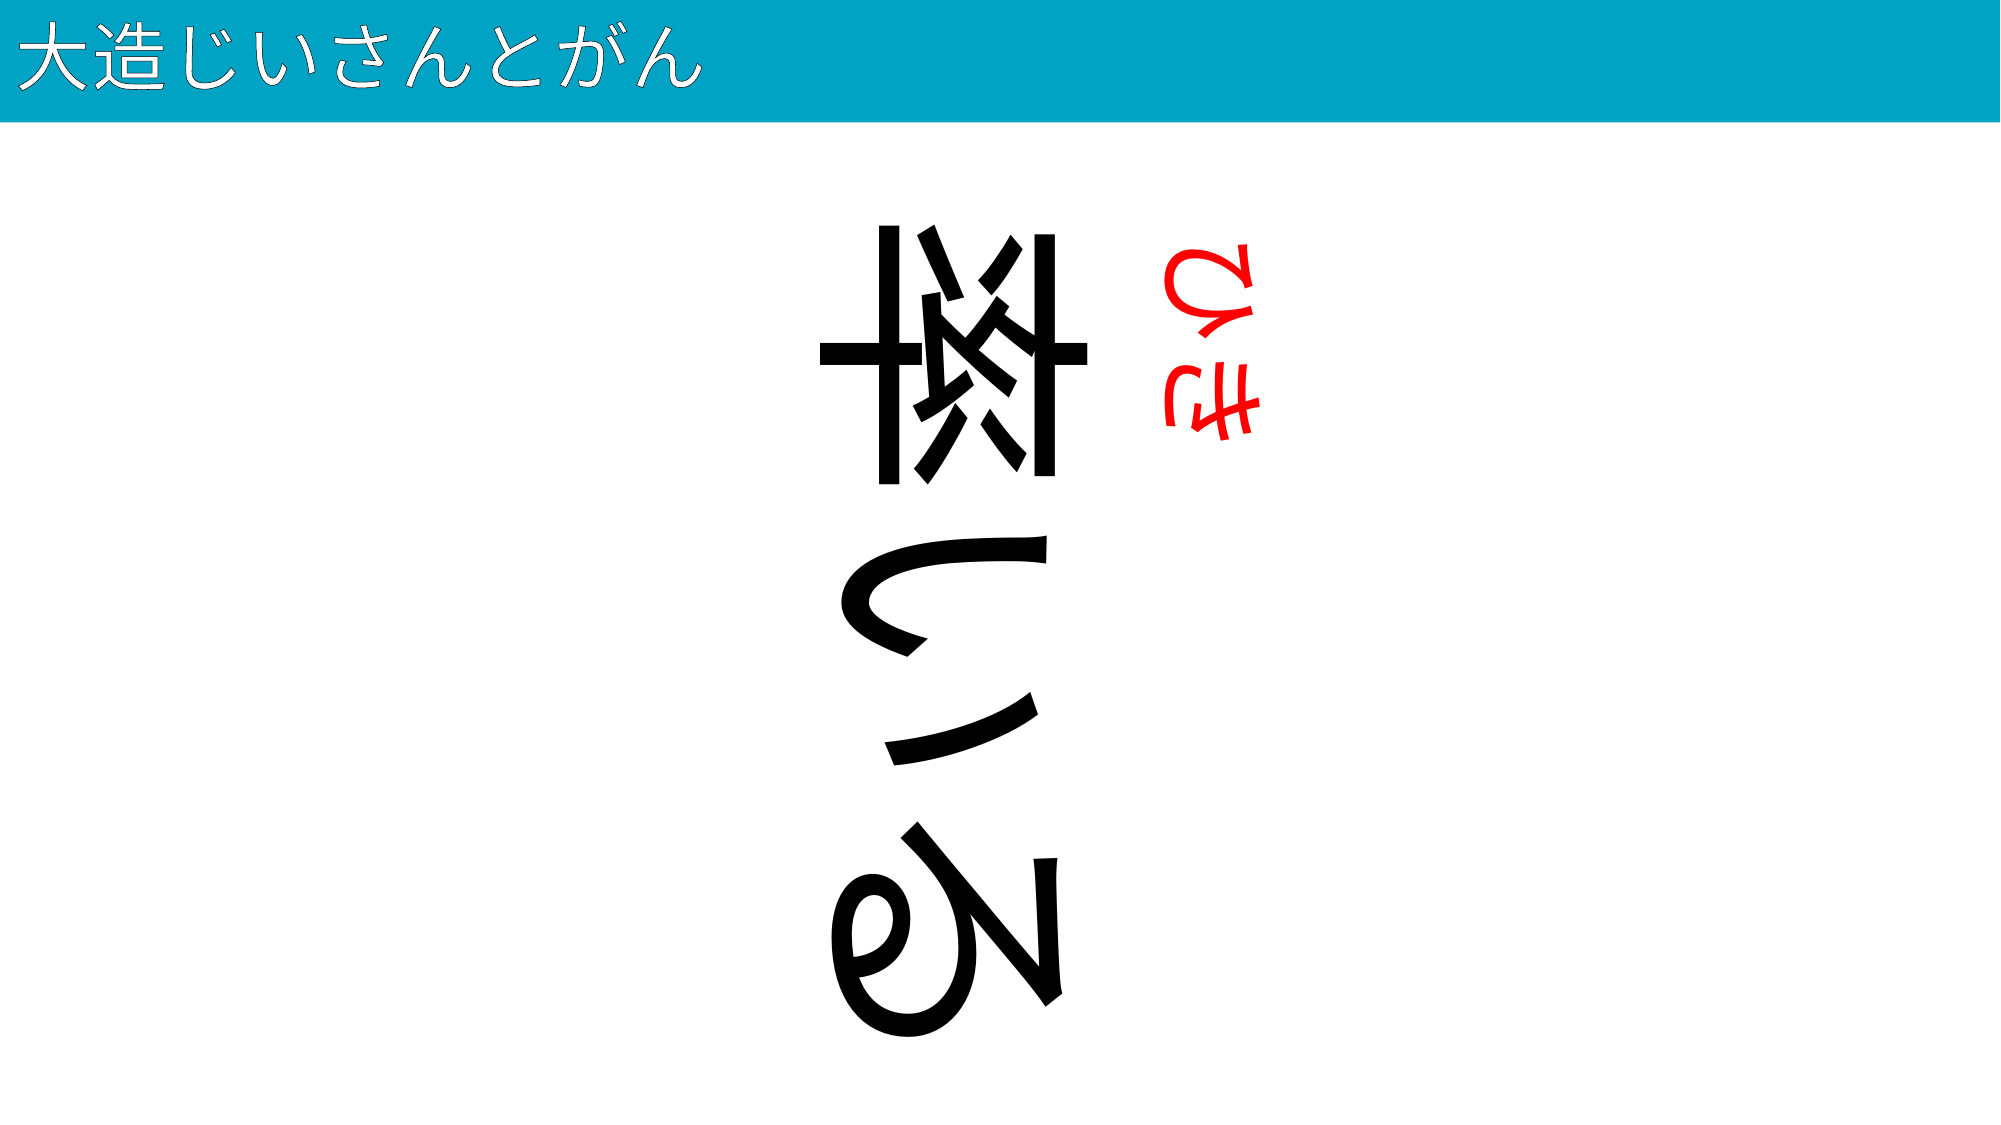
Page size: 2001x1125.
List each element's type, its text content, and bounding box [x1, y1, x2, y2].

text_box 率いる [760, 195, 1142, 1125]
title 大造じいさんとがん [0, 0, 1712, 123]
text_box ひき [1123, 217, 1291, 460]
slide_number 31 [1712, 0, 2000, 123]
